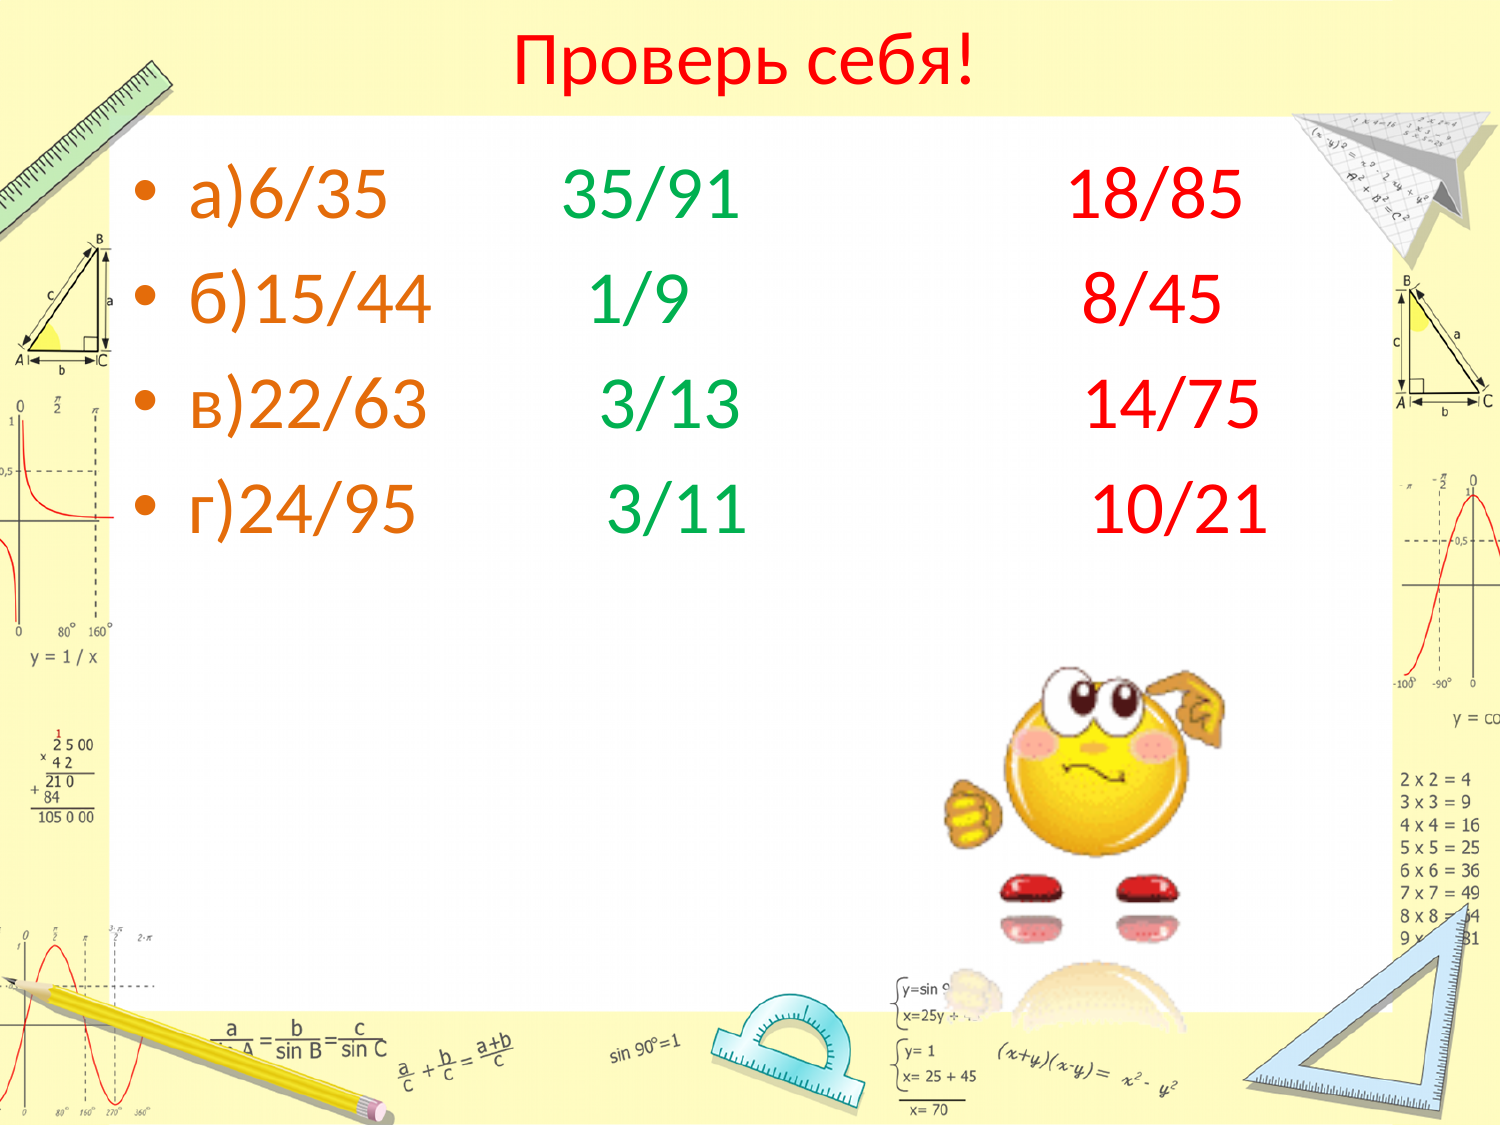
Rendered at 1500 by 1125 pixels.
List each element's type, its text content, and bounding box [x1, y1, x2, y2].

title Проверь себя! [70, 0, 1421, 108]
picture [0, 0, 1500, 1125]
list а)6/35 35/91 18/85 б)15/44 1/9 8/45 в)22/63 3/13 14/75 г)24/95 3/11 10/21 [117, 136, 1383, 1008]
